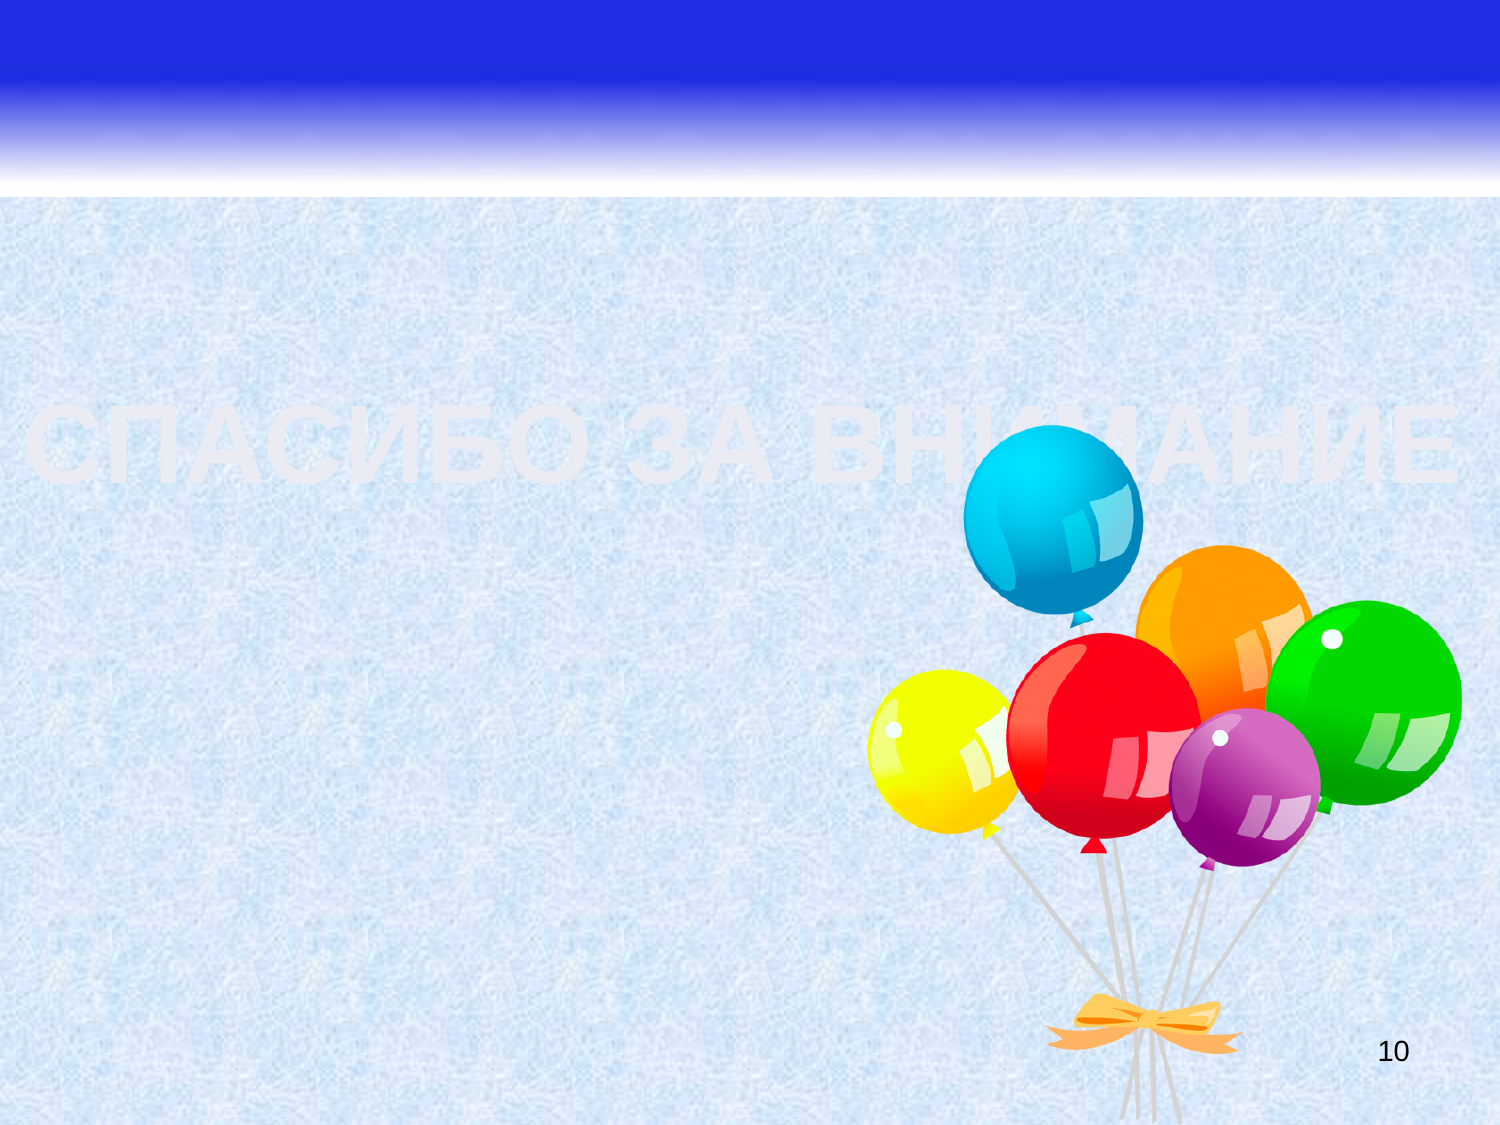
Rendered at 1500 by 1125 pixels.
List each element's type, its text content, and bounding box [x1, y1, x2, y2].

text_box СПАСИБО ЗА ВНИМАНИЕ [7, 363, 1478, 513]
picture [0, 0, 1500, 1125]
